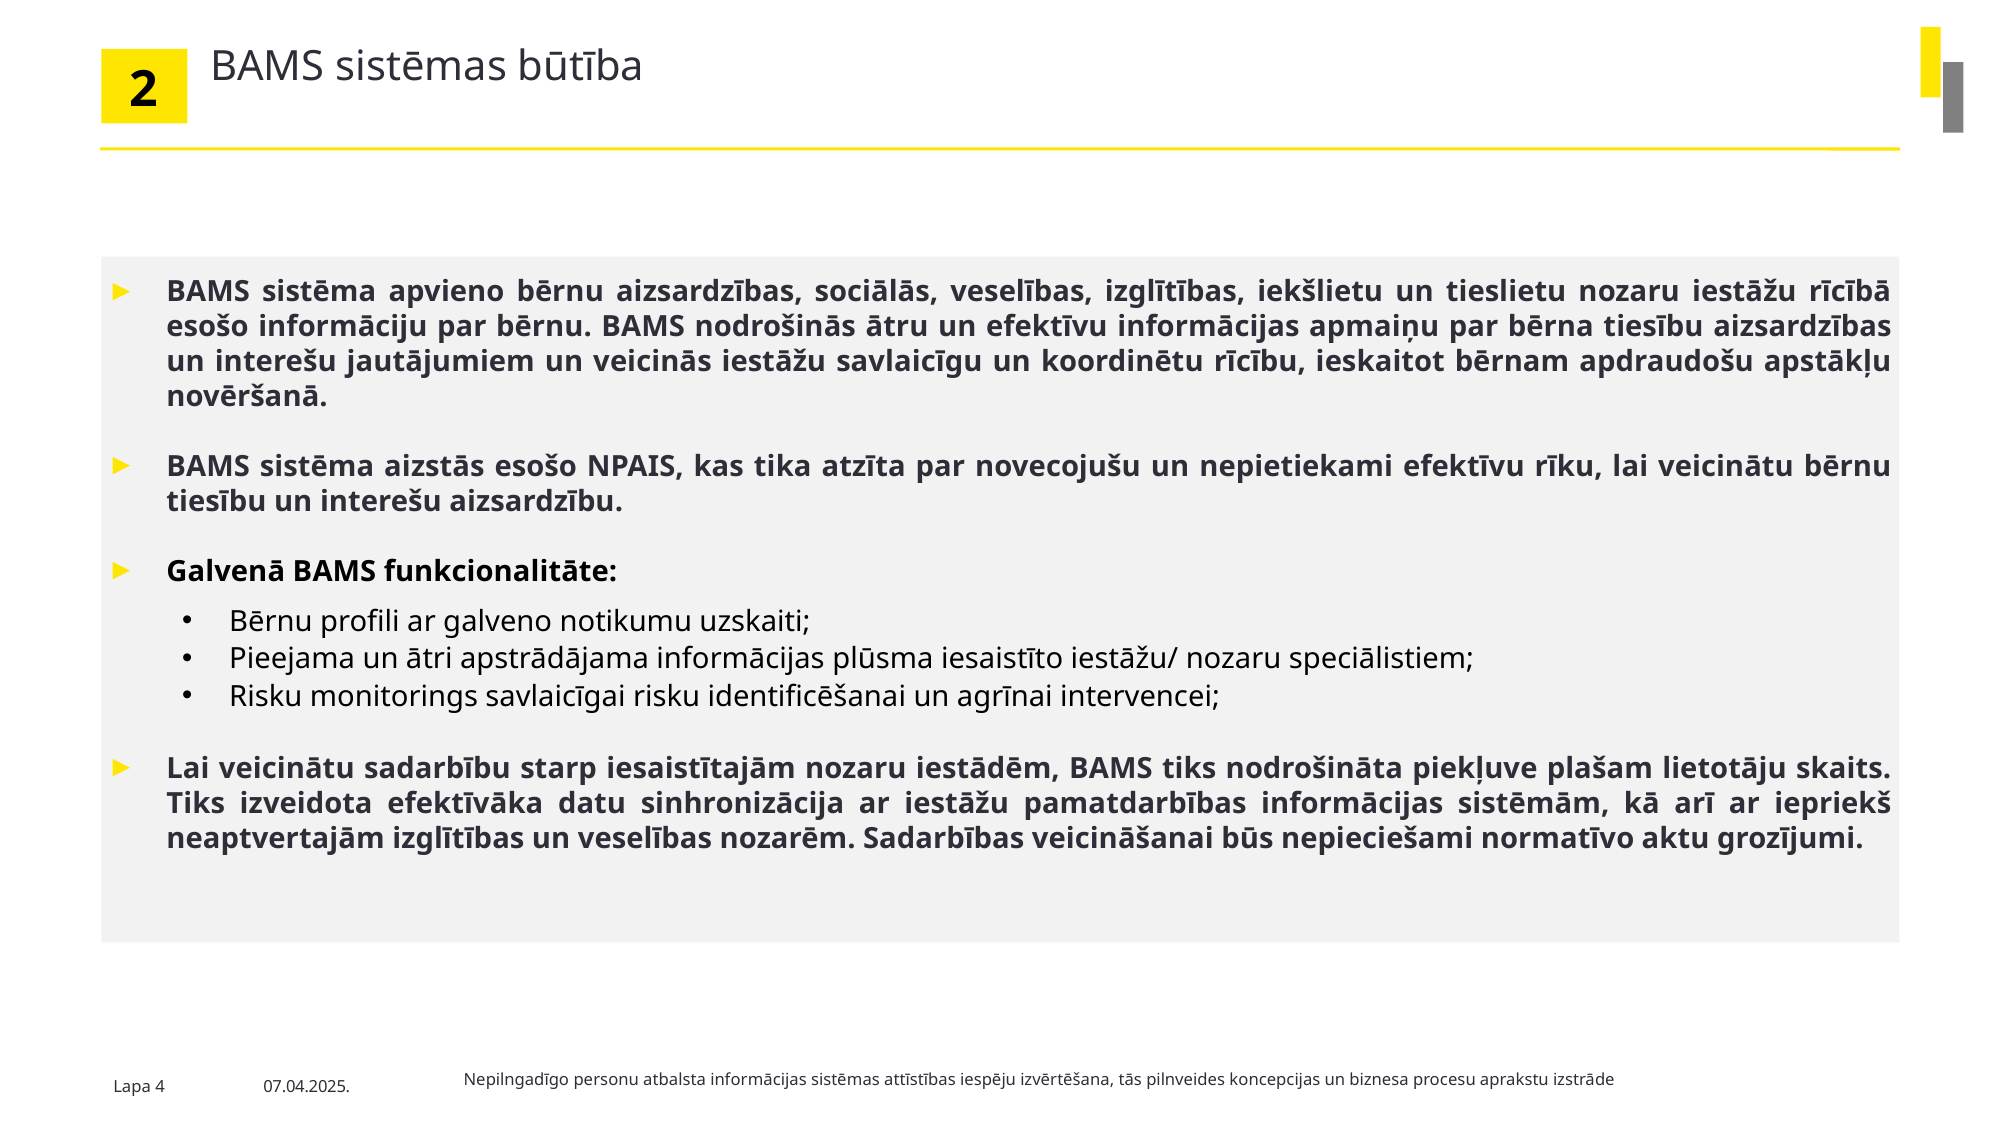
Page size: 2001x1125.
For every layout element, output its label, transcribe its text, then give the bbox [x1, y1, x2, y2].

text_box BAMS sistēma apvieno bērnu aizsardzības, sociālās, veselības, izglītības, iekšlietu un tieslietu nozaru iestāžu rīcībā esošo informāciju par bērnu. BAMS nodrošinās ātru un efektīvu informācijas apmaiņu par bērna tiesību aizsardzības un interešu jautājumiem un veicinās iestāžu savlaicīgu un koordinētu rīcību, ieskaitot bērnam apdraudošu apstākļu novēršanā. BAMS sistēma aizstās esošo NPAIS, kas tika atzīta par novecojušu un nepietiekami efektīvu rīku, lai veicinātu bērnu tiesību un interešu aizsardzību. Galvenā BAMS funkcionalitāte: Bērnu profili ar galveno notikumu uzskaiti; Pieejama un ātri apstrādājama informācijas plūsma iesaistīto iestāžu/ nozaru speciālistiem; Risku monitorings savlaicīgai risku identificēšanai un agrīnai intervencei; Lai veicinātu sadarbību starp iesaistītajām nozaru iestādēm, BAMS tiks nodrošināta piekļuve plašam lietotāju skaits. Tiks izveidota efektīvāka datu sinhronizācija ar iestāžu pamatdarbības informācijas sistēmām, kā arī ar iepriekš neaptvertajām izglītības un veselības nozarēm. Sadarbības veicināšanai būs nepieciešami normatīvo aktu grozījumi. [101, 256, 1900, 943]
text_box [1920, 26, 1941, 98]
text_box Lapa 4 07.04.2025. [113, 1075, 351, 1096]
text_box [1943, 62, 1964, 133]
text_box BAMS sistēmas būtība [210, 38, 1607, 89]
text_box Nepilngadīgo personu atbalsta informācijas sistēmas attīstības iespēju izvērtēšana, tās pilnveides koncepcijas un biznesa procesu aprakstu izstrāde [448, 1061, 1698, 1096]
text_box 2 [101, 48, 188, 124]
